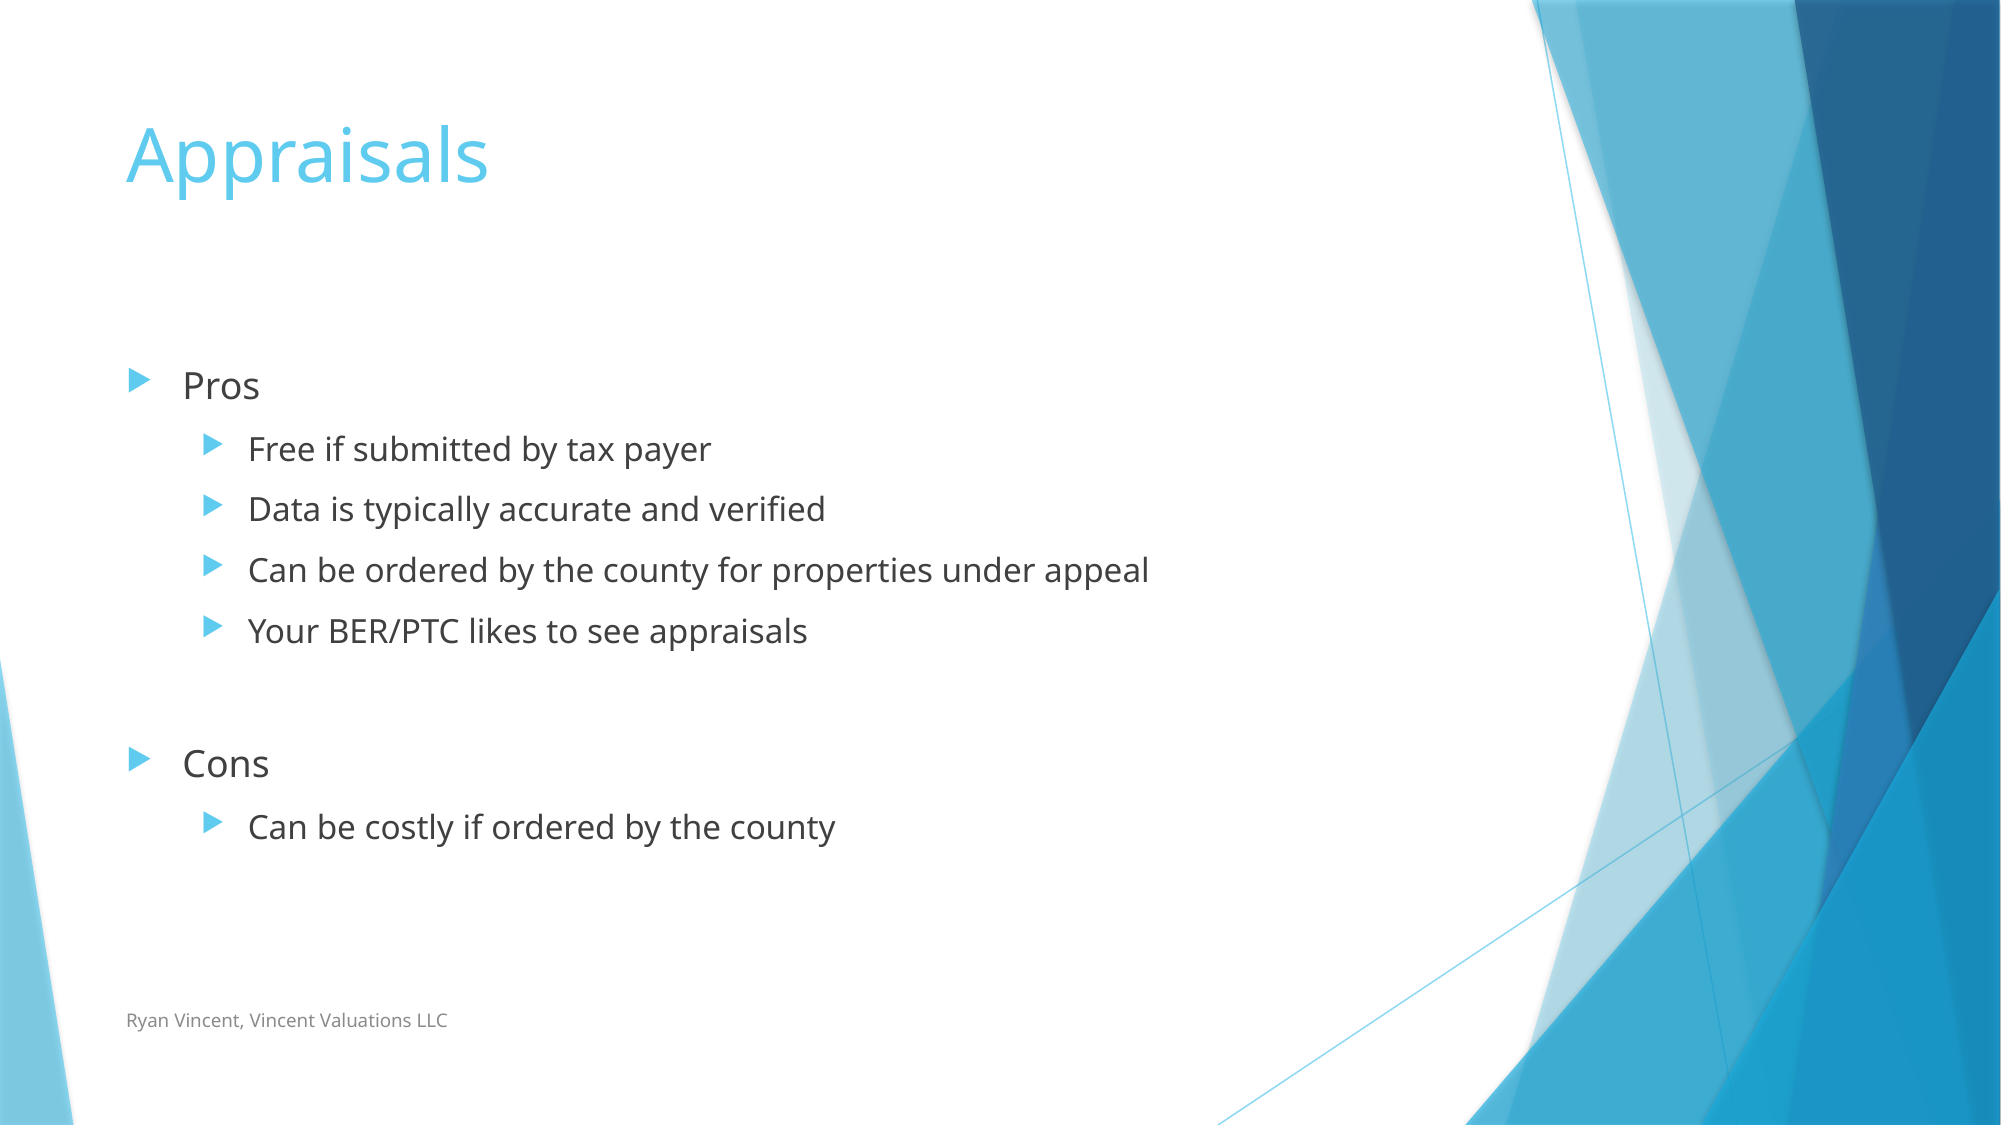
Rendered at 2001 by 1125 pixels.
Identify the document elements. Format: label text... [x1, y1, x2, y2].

list Pros Free if submitted by tax payer Data is typically accurate and verified Can be ordered by the county for properties under appeal Your BER/PTC likes to see appraisals Cons Can be costly if ordered by the county [111, 354, 1522, 992]
title Appraisals [111, 99, 1522, 317]
footer Ryan Vincent, Vincent Valuations LLC [111, 991, 1145, 1051]
